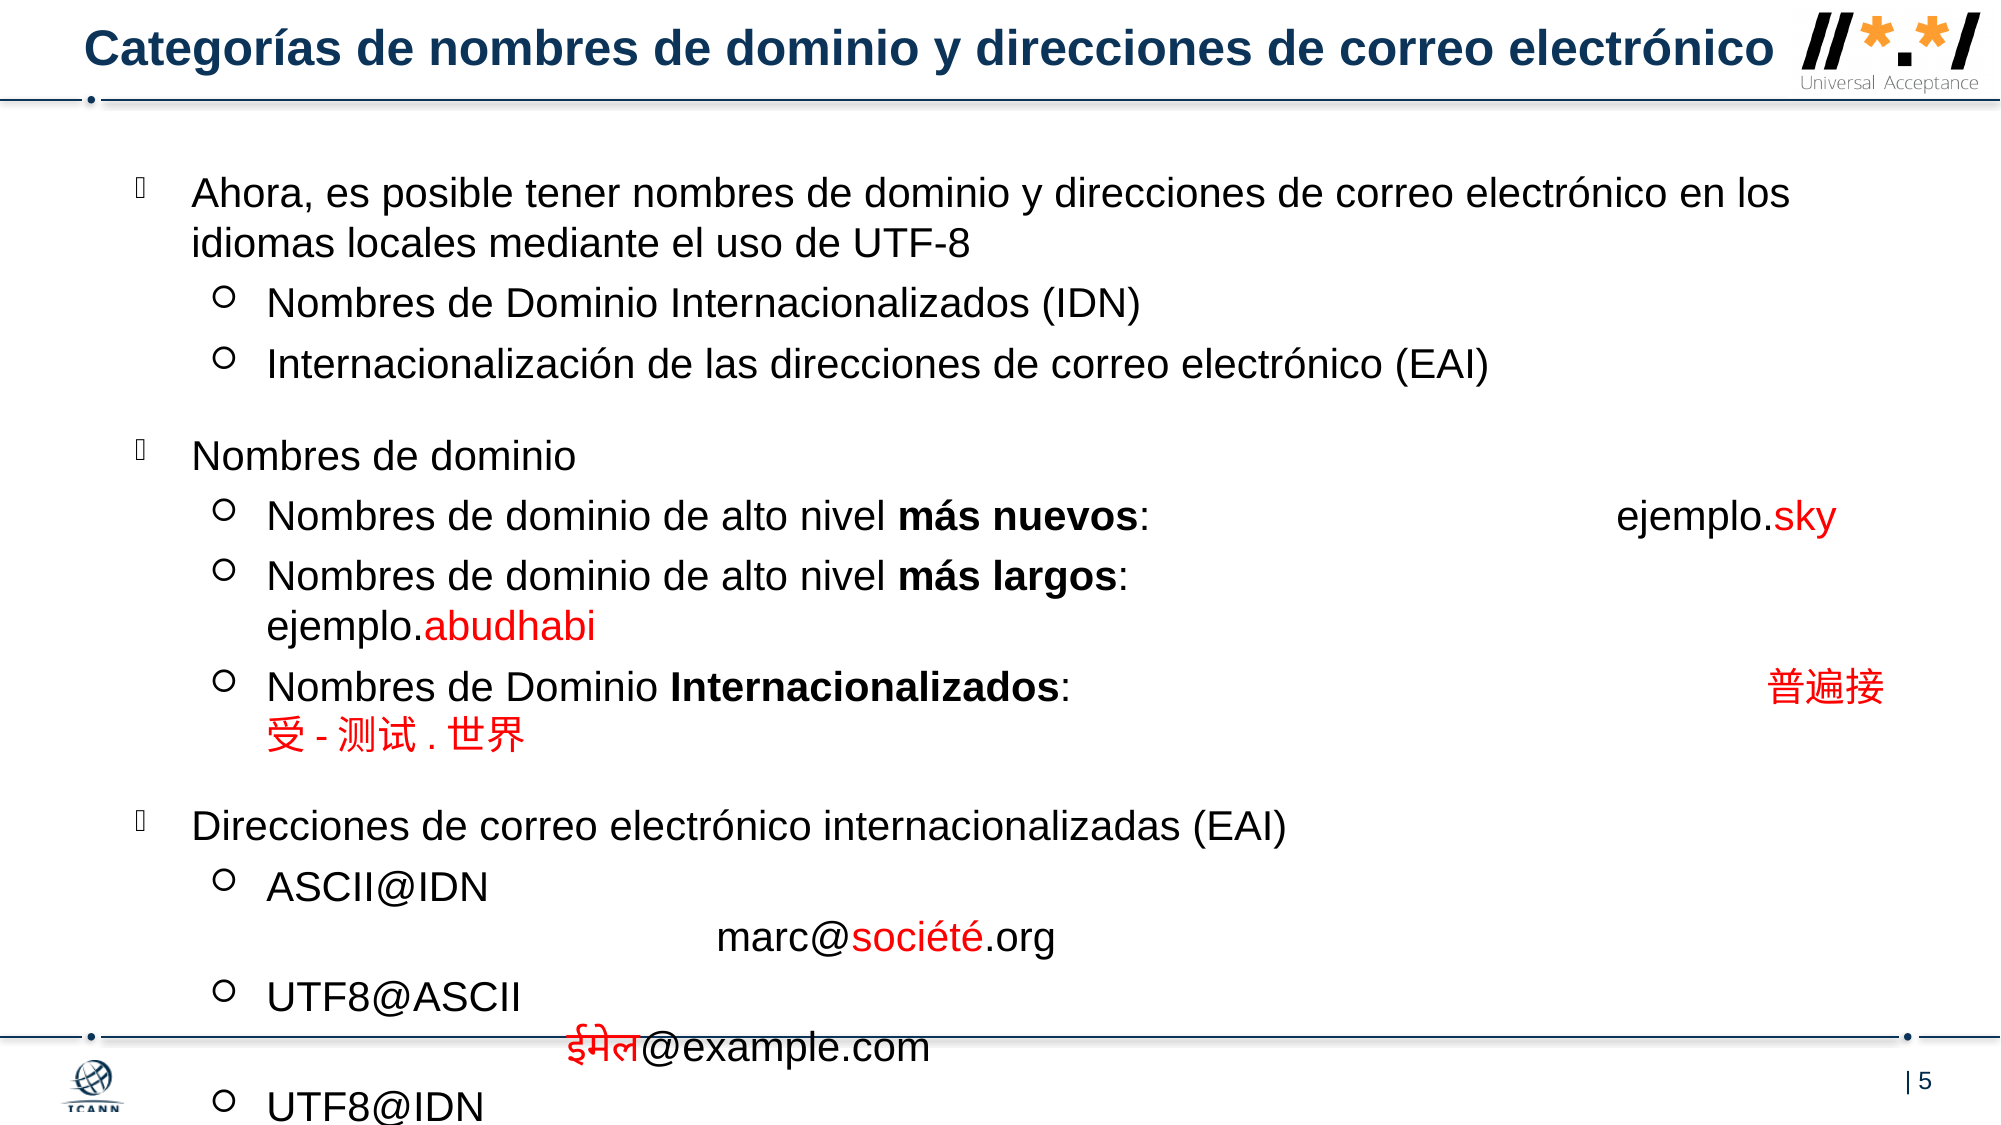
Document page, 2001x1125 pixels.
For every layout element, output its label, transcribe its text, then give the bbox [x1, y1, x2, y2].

list Ahora, es posible tener nombres de dominio y direcciones de correo electrónico en los idiomas locales mediante el uso de UTF-8 Nombres de Dominio Internacionalizados (IDN) Internacionalización de las direcciones de correo electrónico (EAI) Nombres de dominio Nombres de dominio de alto nivel más nuevos: ejemplo.sky Nombres de dominio de alto nivel más largos: ejemplo.abudhabi Nombres de Dominio Internacionalizados: 普遍接受-测试.世界 Direcciones de correo electrónico internacionalizadas (EAI) ASCII@IDN marc@société.org UTF8@ASCII ईमेल@example.com UTF8@IDN 测试@普遍接受-测试.世界 UTF8@IDN; códigos de escritura de derecha a izquierda موقع.مثال@میل-ای [135, 165, 1934, 1050]
title Categorías de nombres de dominio y direcciones de correo electrónico [68, 7, 1784, 82]
picture [1788, 5, 1993, 99]
